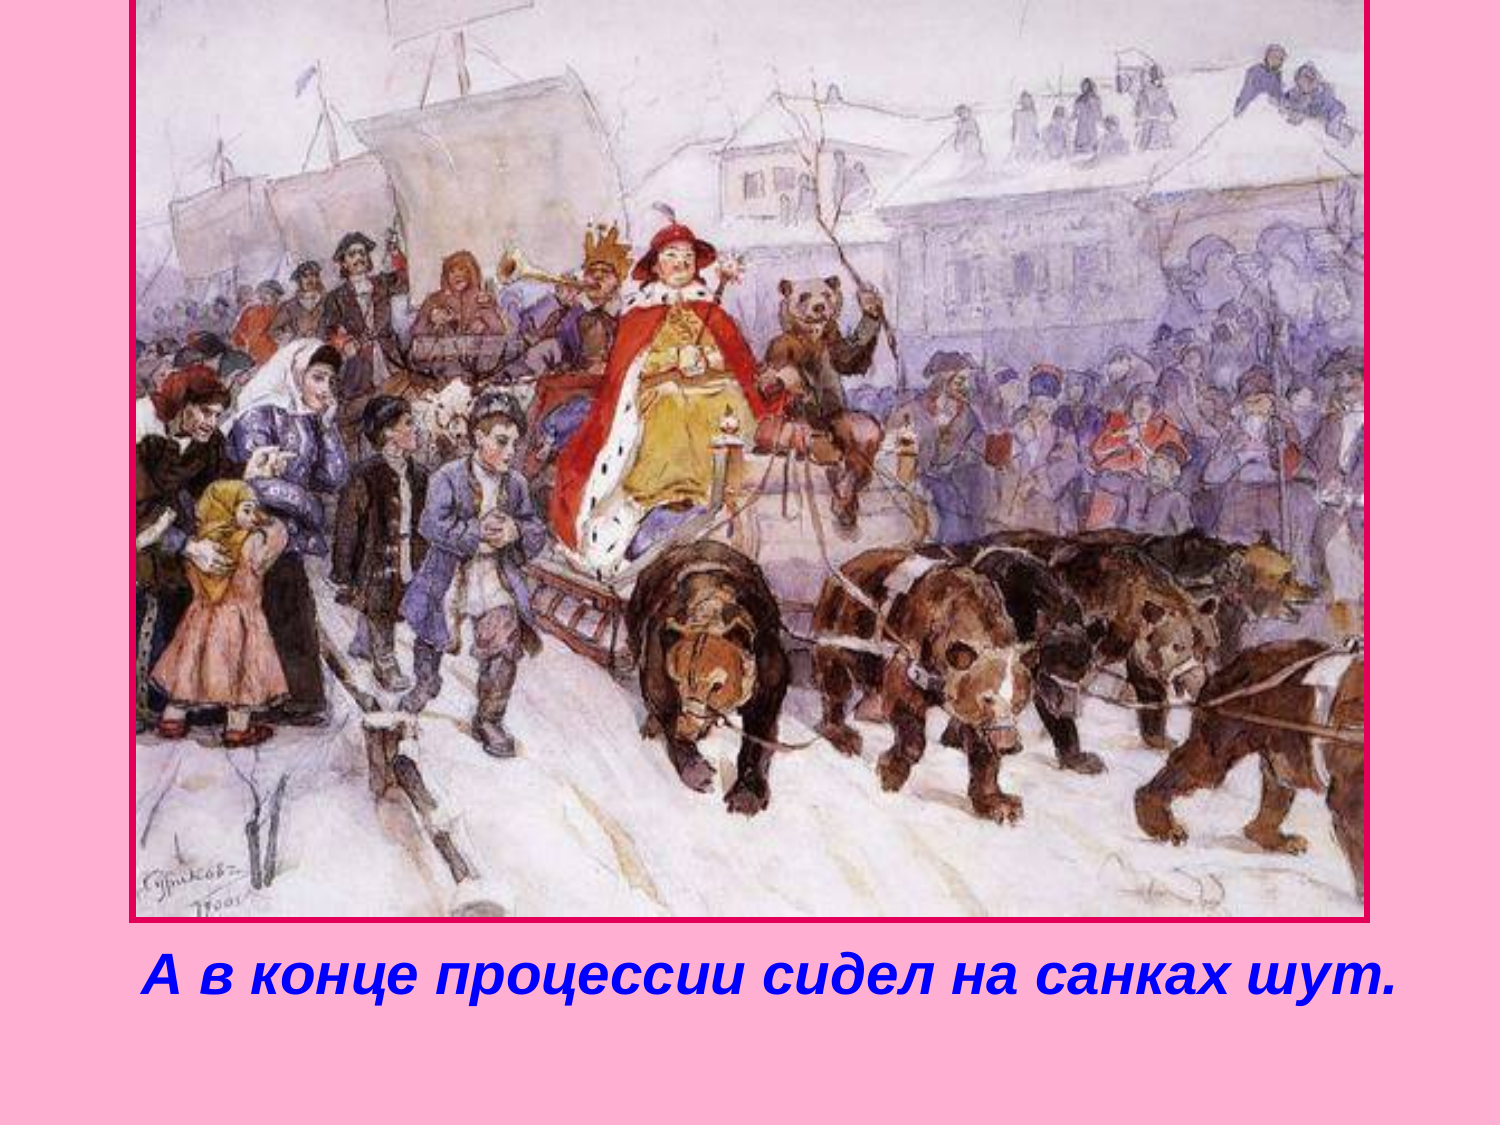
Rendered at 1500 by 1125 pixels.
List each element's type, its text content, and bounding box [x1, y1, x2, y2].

text_box А в конце процессии сидел на санках шут. [126, 928, 1415, 1014]
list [135, 0, 1365, 918]
